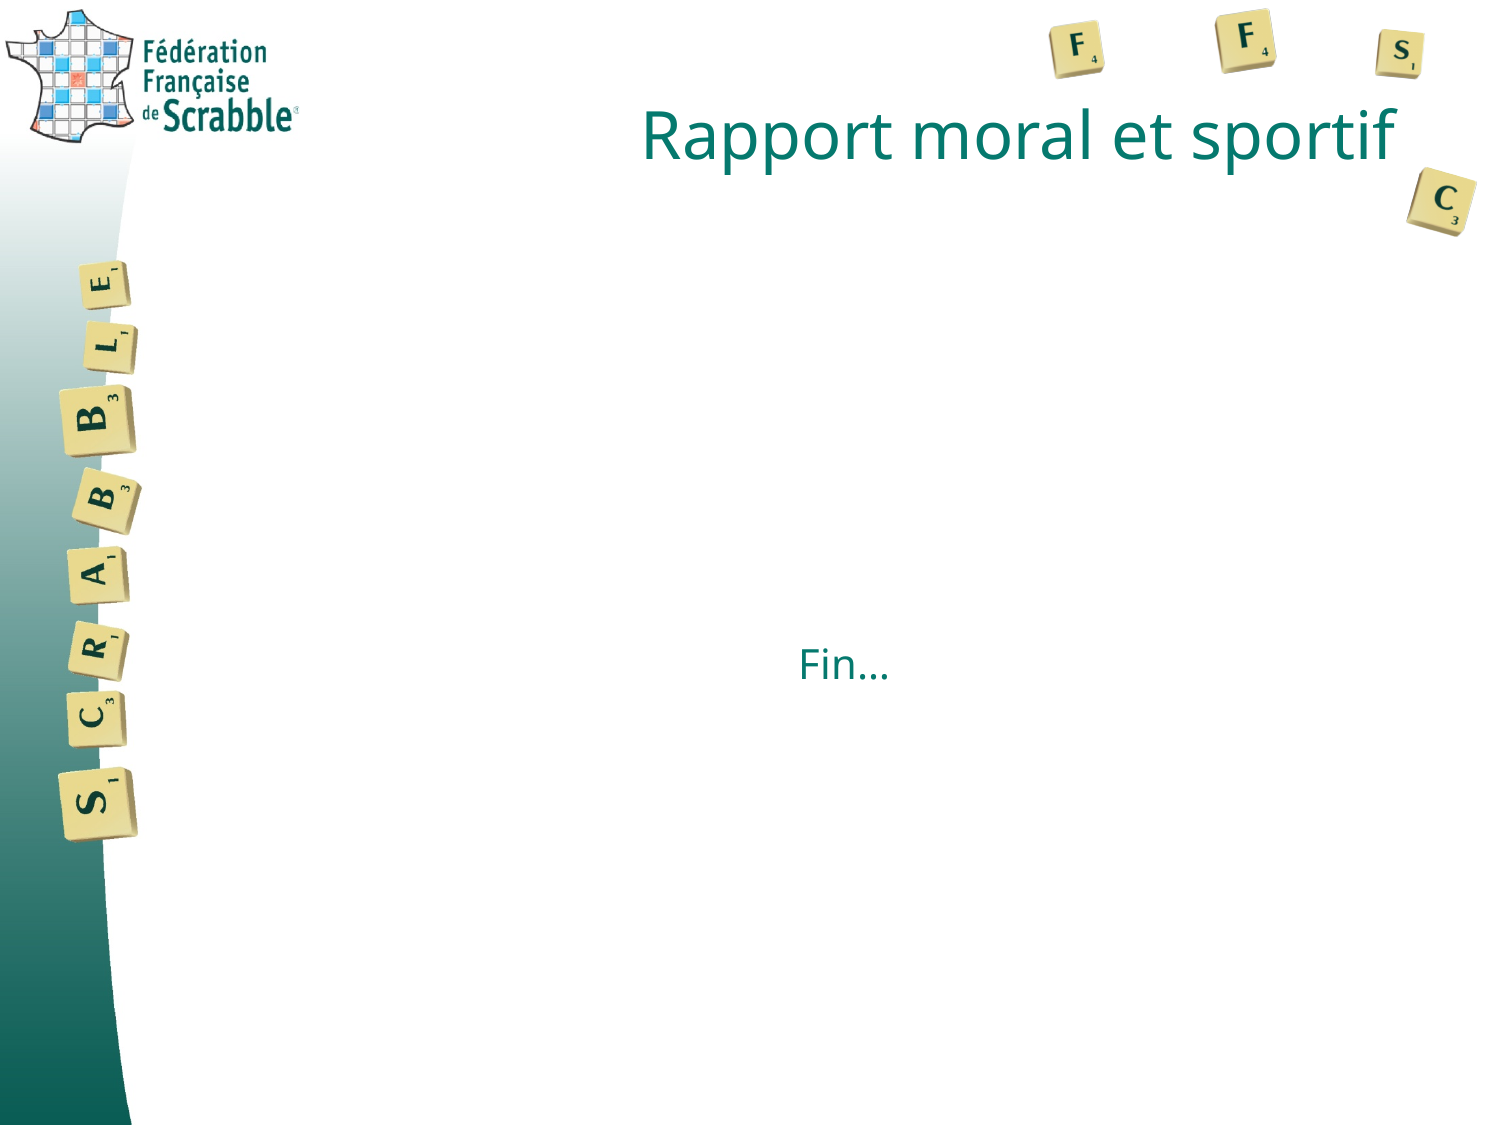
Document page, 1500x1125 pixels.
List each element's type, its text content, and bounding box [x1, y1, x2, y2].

picture [0, 9, 300, 77]
picture [1375, 29, 1425, 80]
title Rapport moral et sportif [0, 77, 1412, 188]
text_box Fin… [275, 230, 1413, 1096]
picture [1406, 166, 1477, 238]
picture [1207, 3, 1280, 76]
picture [1042, 15, 1108, 77]
picture [0, 188, 300, 1125]
